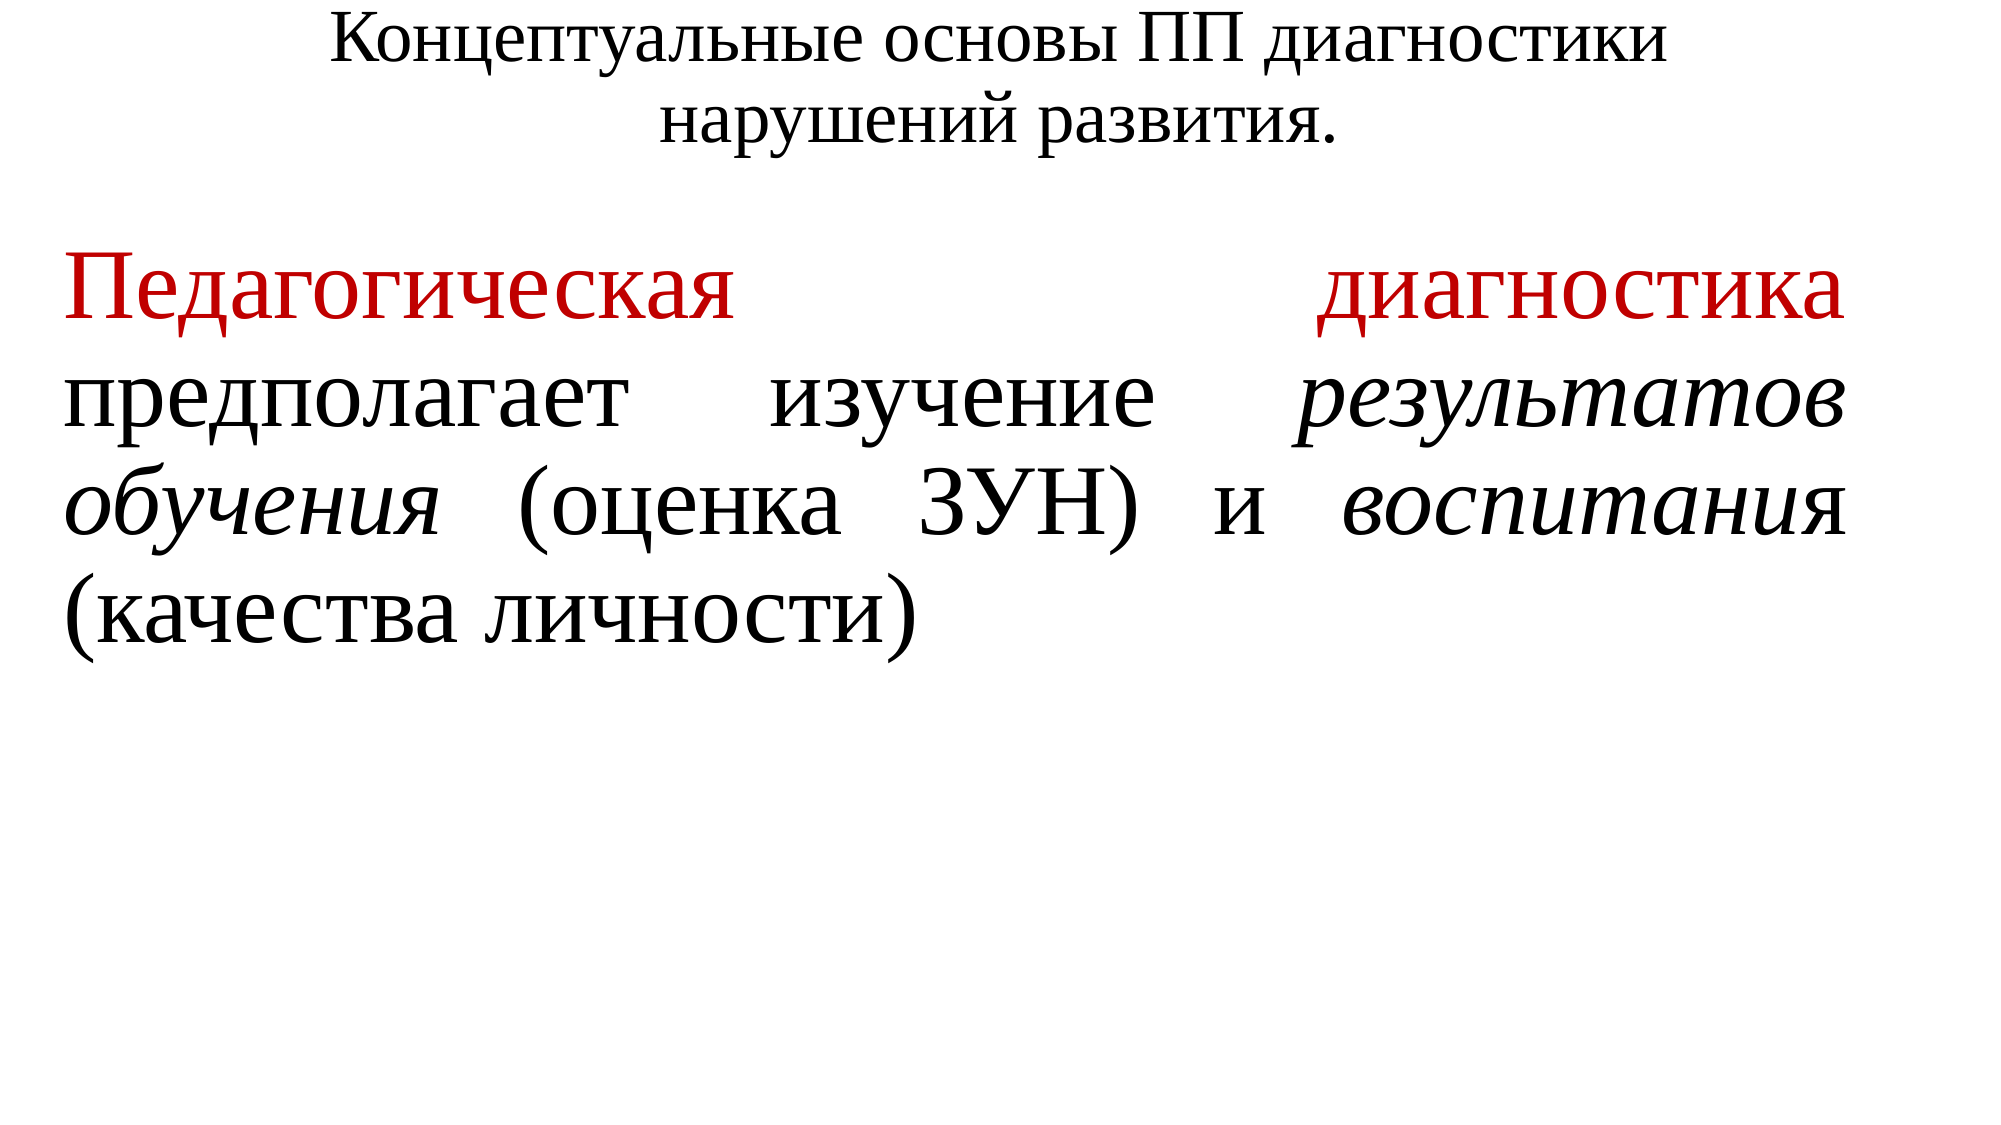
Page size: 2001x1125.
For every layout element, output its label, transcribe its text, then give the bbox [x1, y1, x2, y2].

title Концептуальные основы ПП диагностики нарушений развития. [137, 59, 1863, 185]
list Педагогическая диагностика предполагает изучение результатов обучения (оценка ЗУН) и воспитания (качества личности) [48, 224, 1863, 1014]
